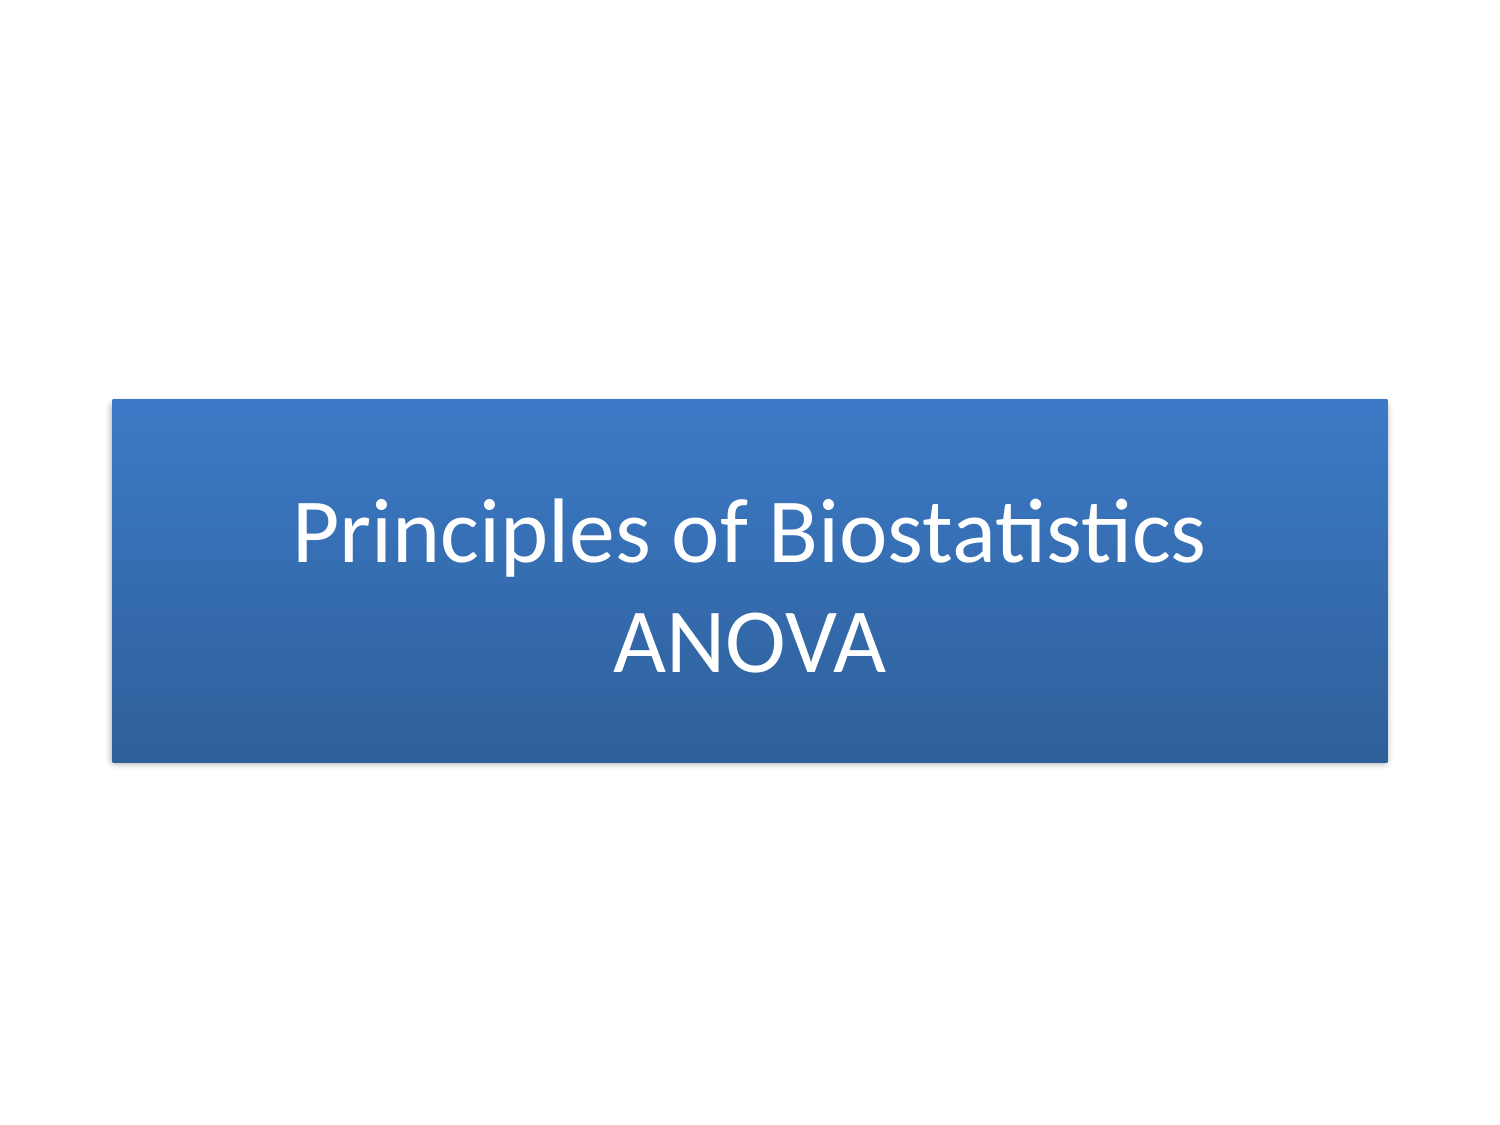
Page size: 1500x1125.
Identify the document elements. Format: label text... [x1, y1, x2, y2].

title Principles of Biostatistics ANOVA [112, 399, 1388, 763]
